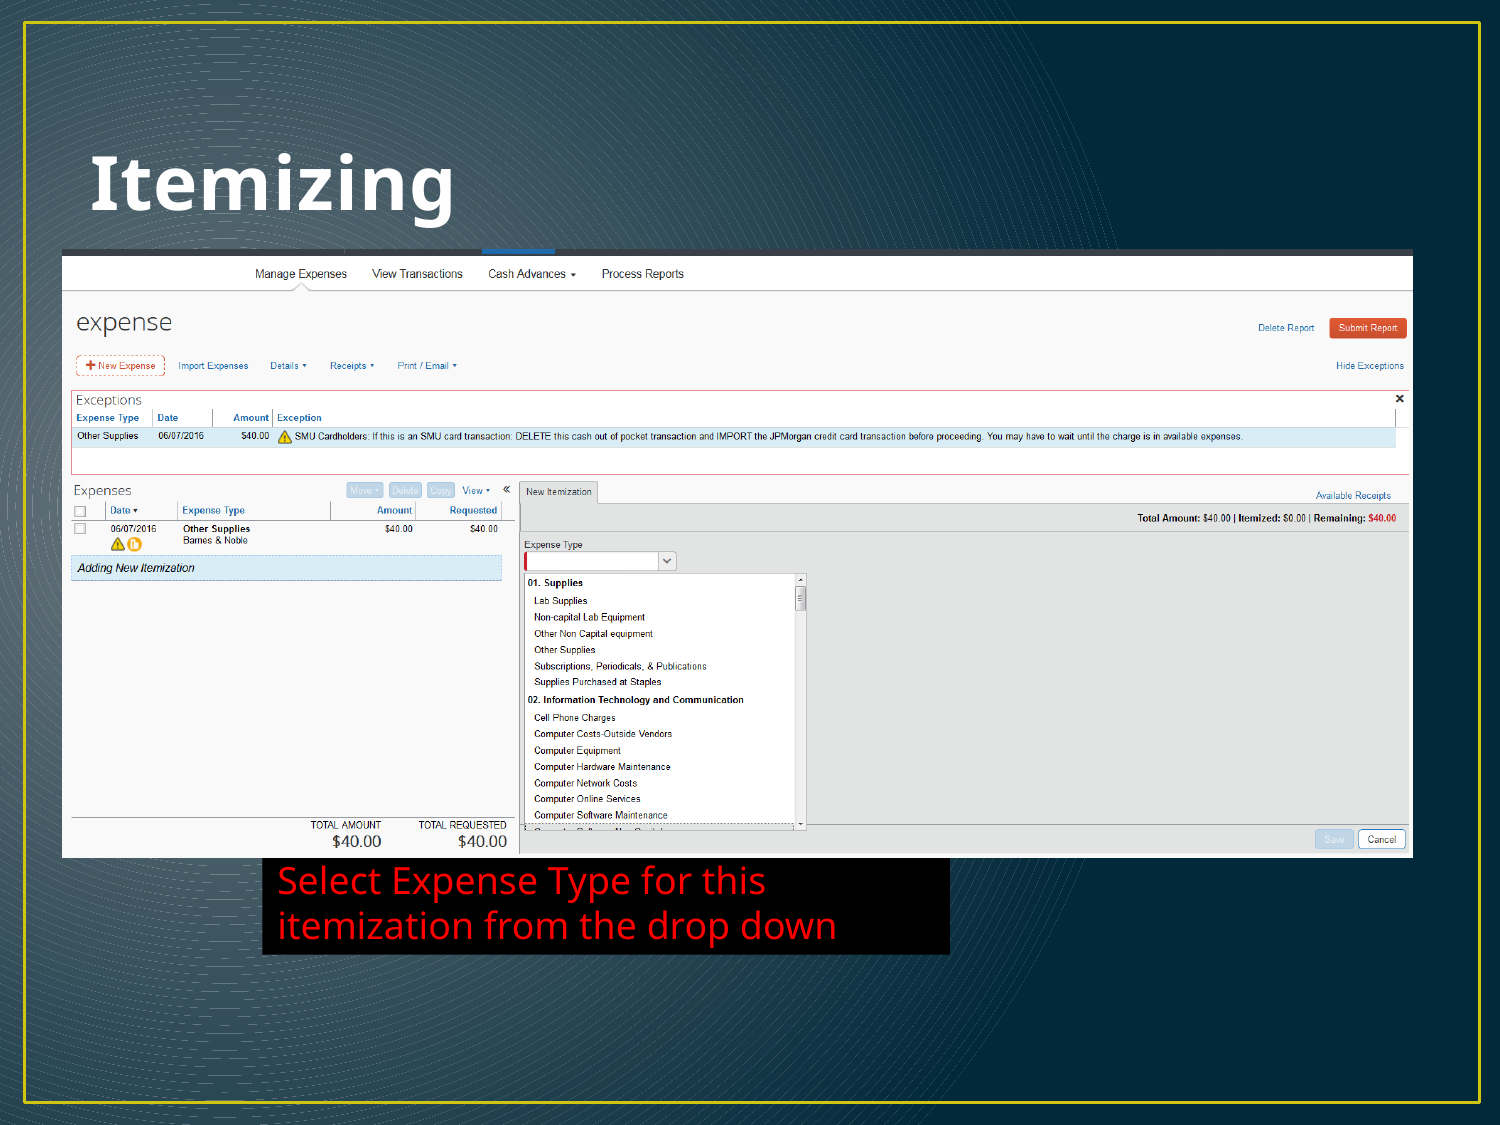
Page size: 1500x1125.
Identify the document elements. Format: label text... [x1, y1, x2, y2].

picture [1038, 862, 1054, 871]
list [62, 249, 1413, 858]
text_box Select Expense Type for this itemization from the drop down [262, 868, 950, 955]
title Itemizing [75, 45, 1425, 233]
picture [1082, 243, 1090, 249]
